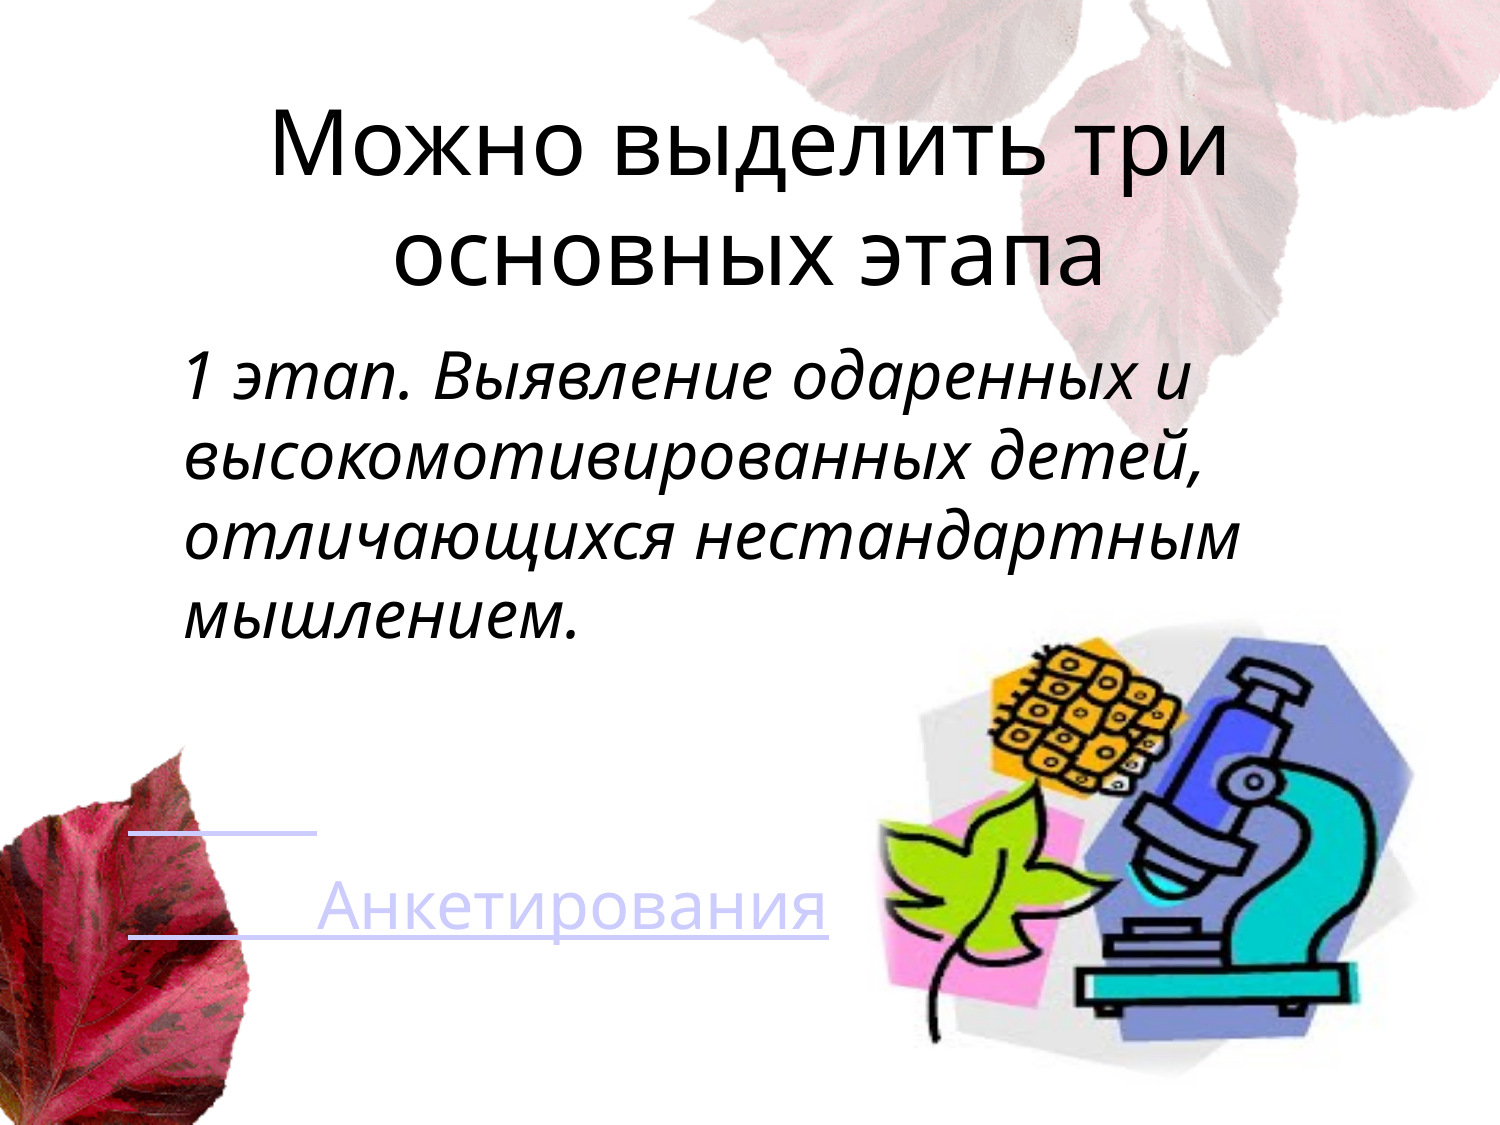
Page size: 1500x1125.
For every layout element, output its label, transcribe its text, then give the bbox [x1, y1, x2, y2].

list 1 этап. Выявление одаренных и высокомотивированных детей, отличающихся нестандартным мышлением. Анкетирования [112, 324, 1388, 727]
picture [0, 0, 1500, 1125]
title Можно выделить три основных этапа [112, 99, 1388, 288]
